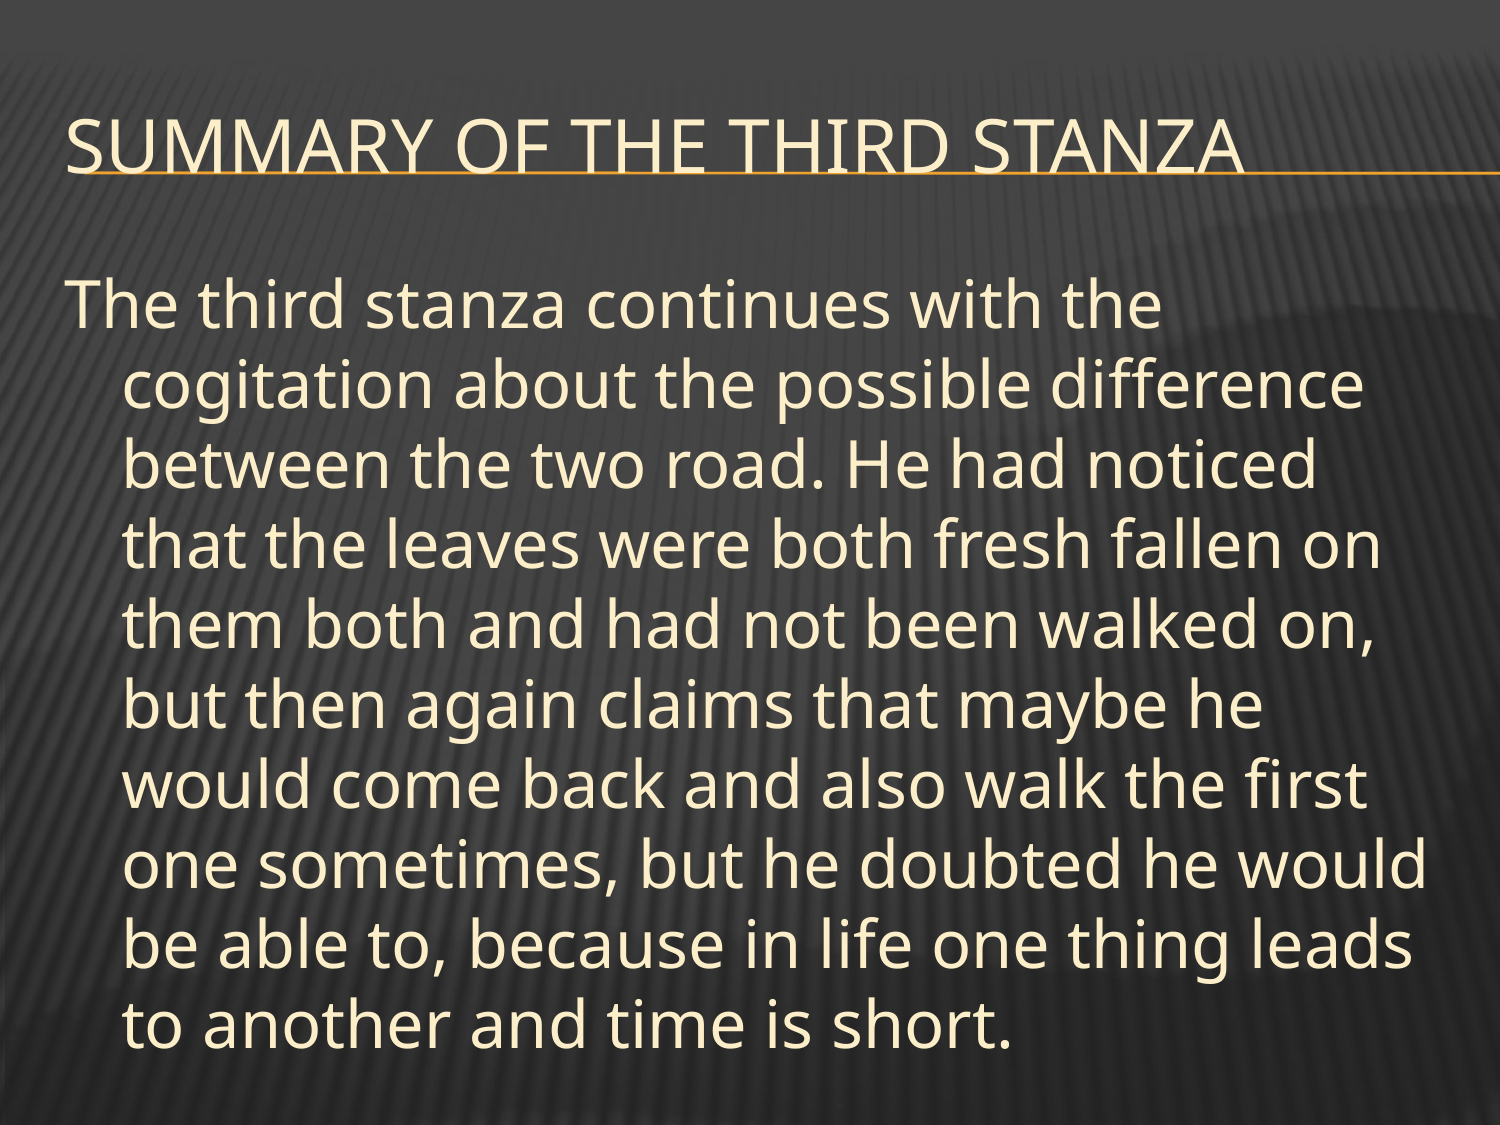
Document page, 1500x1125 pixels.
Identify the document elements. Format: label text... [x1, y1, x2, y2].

list The third stanza continues with the cogitation about the possible difference between the two road. He had noticed that the leaves were both fresh fallen on them both and had not been walked on, but then again claims that maybe he would come back and also walk the first one sometimes, but he doubted he would be able to, because in life one thing leads to another and time is short. [50, 254, 1475, 998]
title Summary of the third Stanza [50, 75, 1475, 213]
